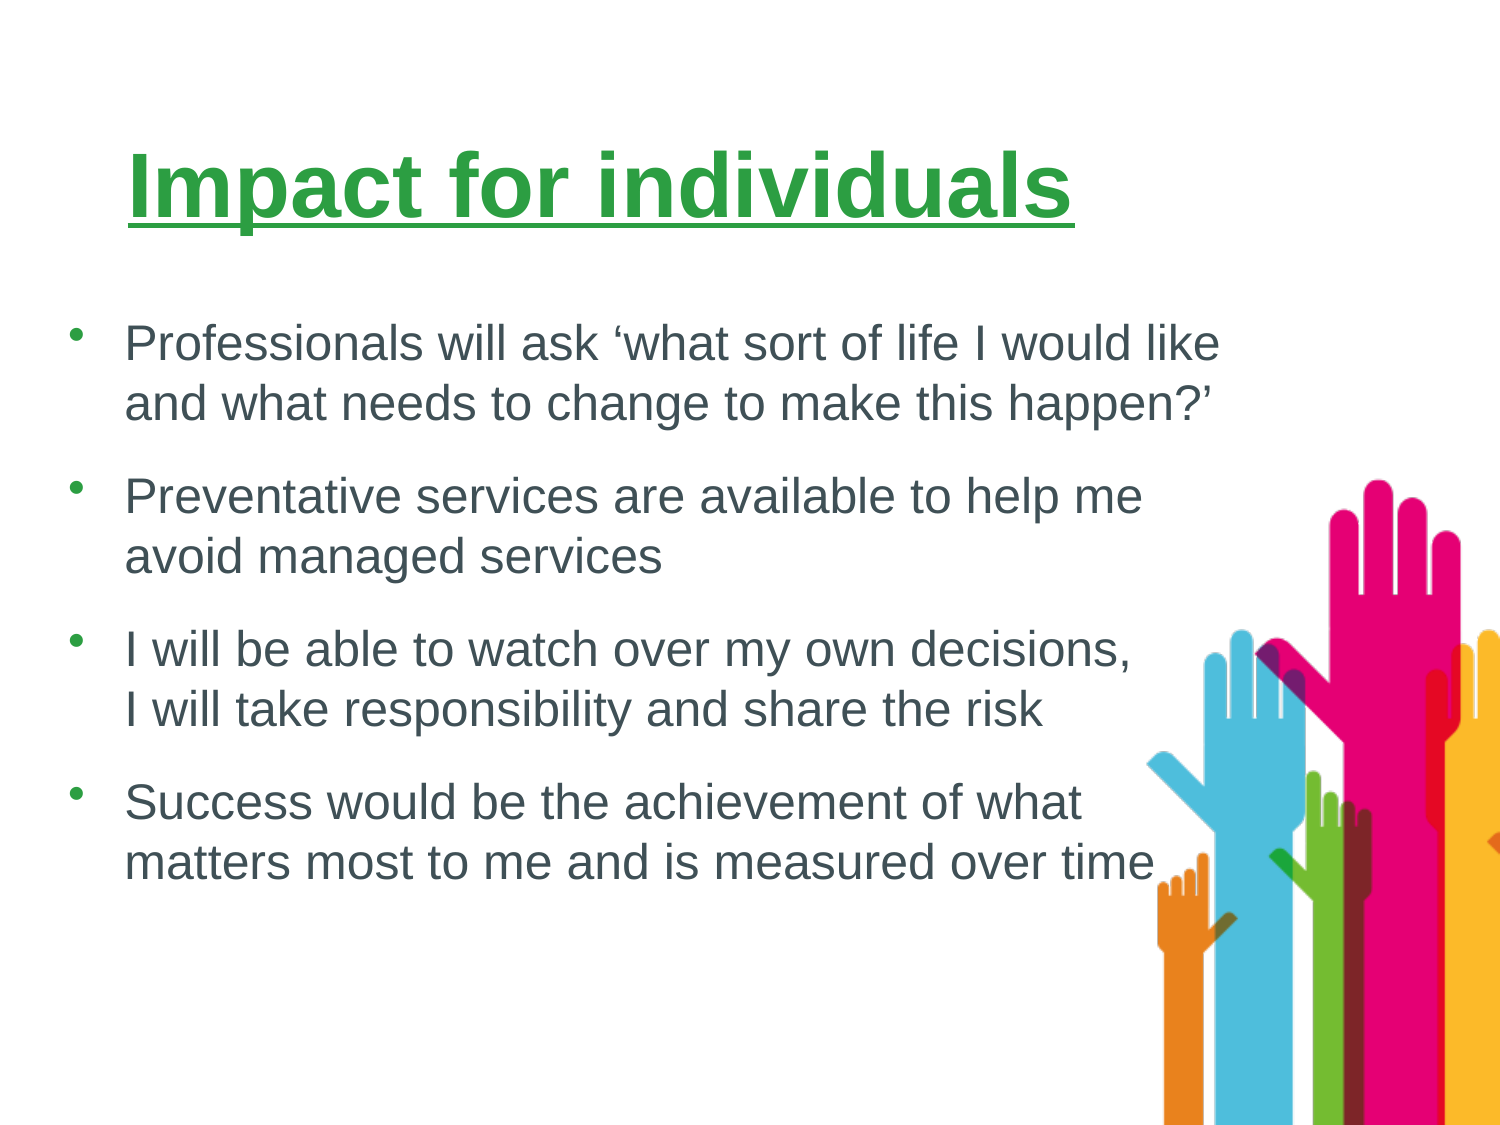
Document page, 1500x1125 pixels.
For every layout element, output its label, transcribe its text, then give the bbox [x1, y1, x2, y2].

picture [1122, 432, 1500, 1125]
title Impact for individuals [112, 87, 1388, 276]
list Professionals will ask ‘what sort of life I would like and what needs to change to make this happen?’ Preventative services are available to help me avoid managed services I will be able to watch over my own decisions, I will take responsibility and share the risk Success would be the achievement of what matters most to me and is measured over time [52, 302, 1251, 1013]
